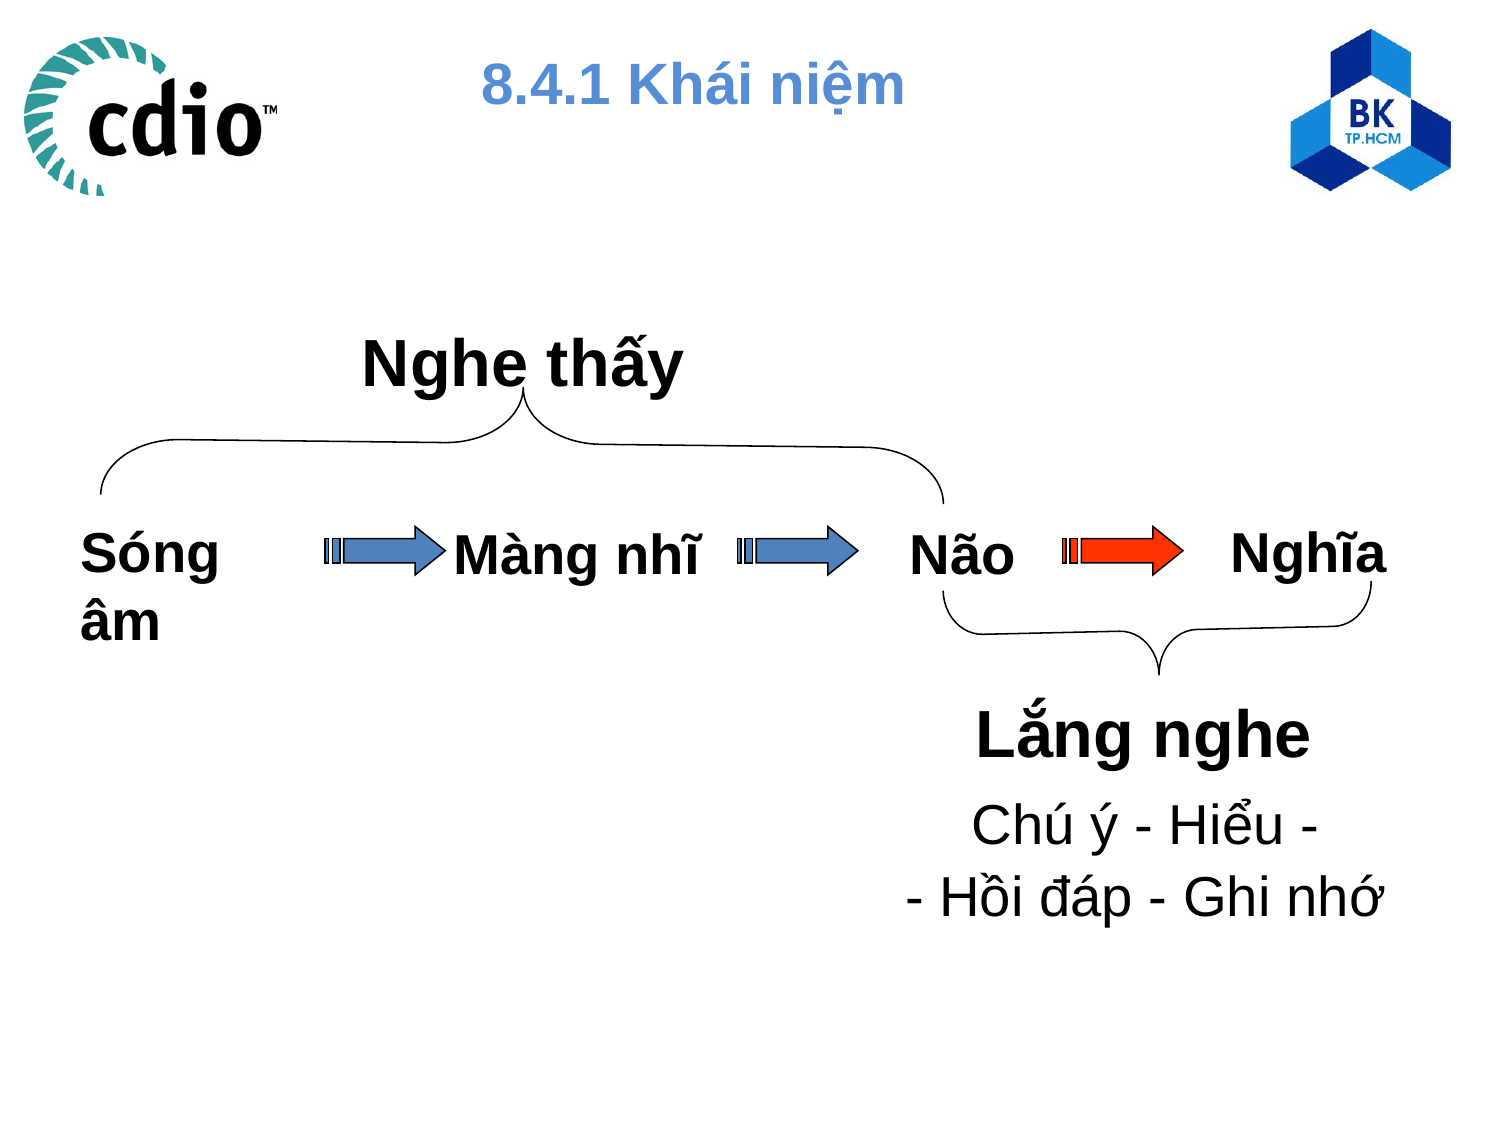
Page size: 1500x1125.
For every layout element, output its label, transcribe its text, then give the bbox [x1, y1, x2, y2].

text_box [100, 312, 945, 500]
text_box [1062, 509, 1404, 584]
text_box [65, 509, 1051, 594]
text_box Chú ý - Hiểu - - Hồi đáp - Ghi nhớ [876, 783, 1415, 932]
picture [24, 37, 277, 196]
title 8.4.1 Khái niệm [462, 24, 926, 138]
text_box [874, 585, 1413, 779]
picture [1287, 24, 1454, 195]
